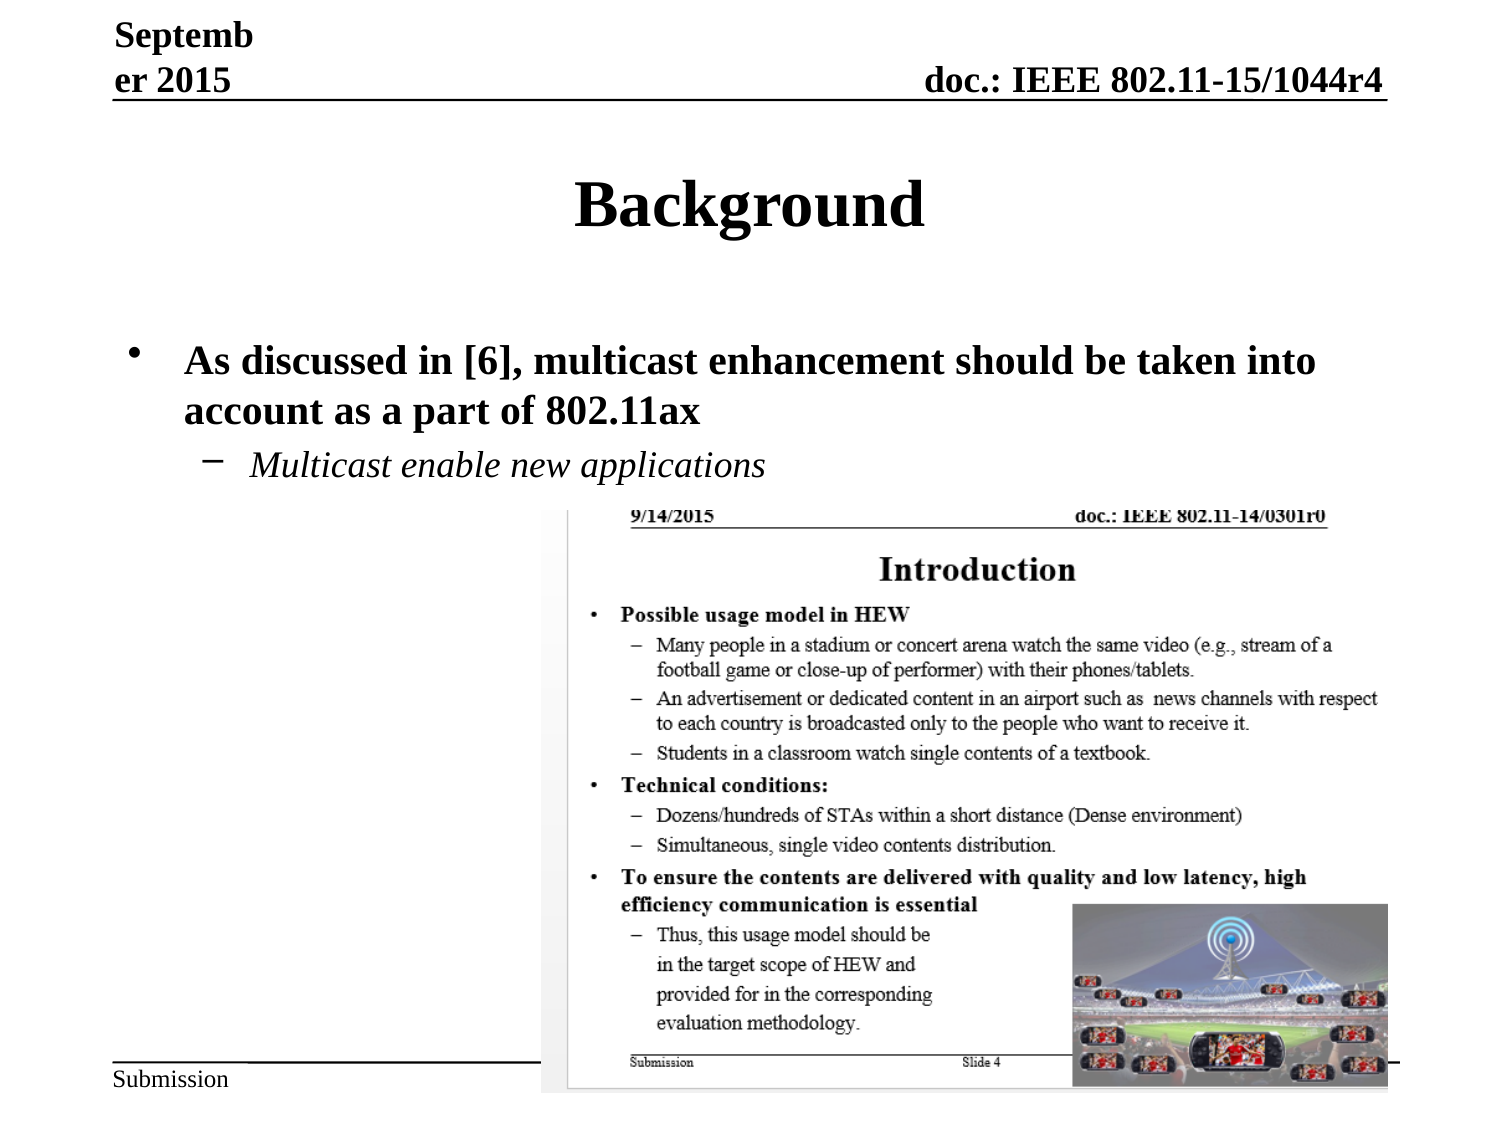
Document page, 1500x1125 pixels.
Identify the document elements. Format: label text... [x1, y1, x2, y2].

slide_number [114, 54, 270, 101]
title Background [112, 112, 1388, 288]
picture [540, 509, 1388, 1093]
list As discussed in [6], multicast enhancement should be taken into account as a part of 802.11ax Multicast enable new applications [112, 324, 1388, 1001]
